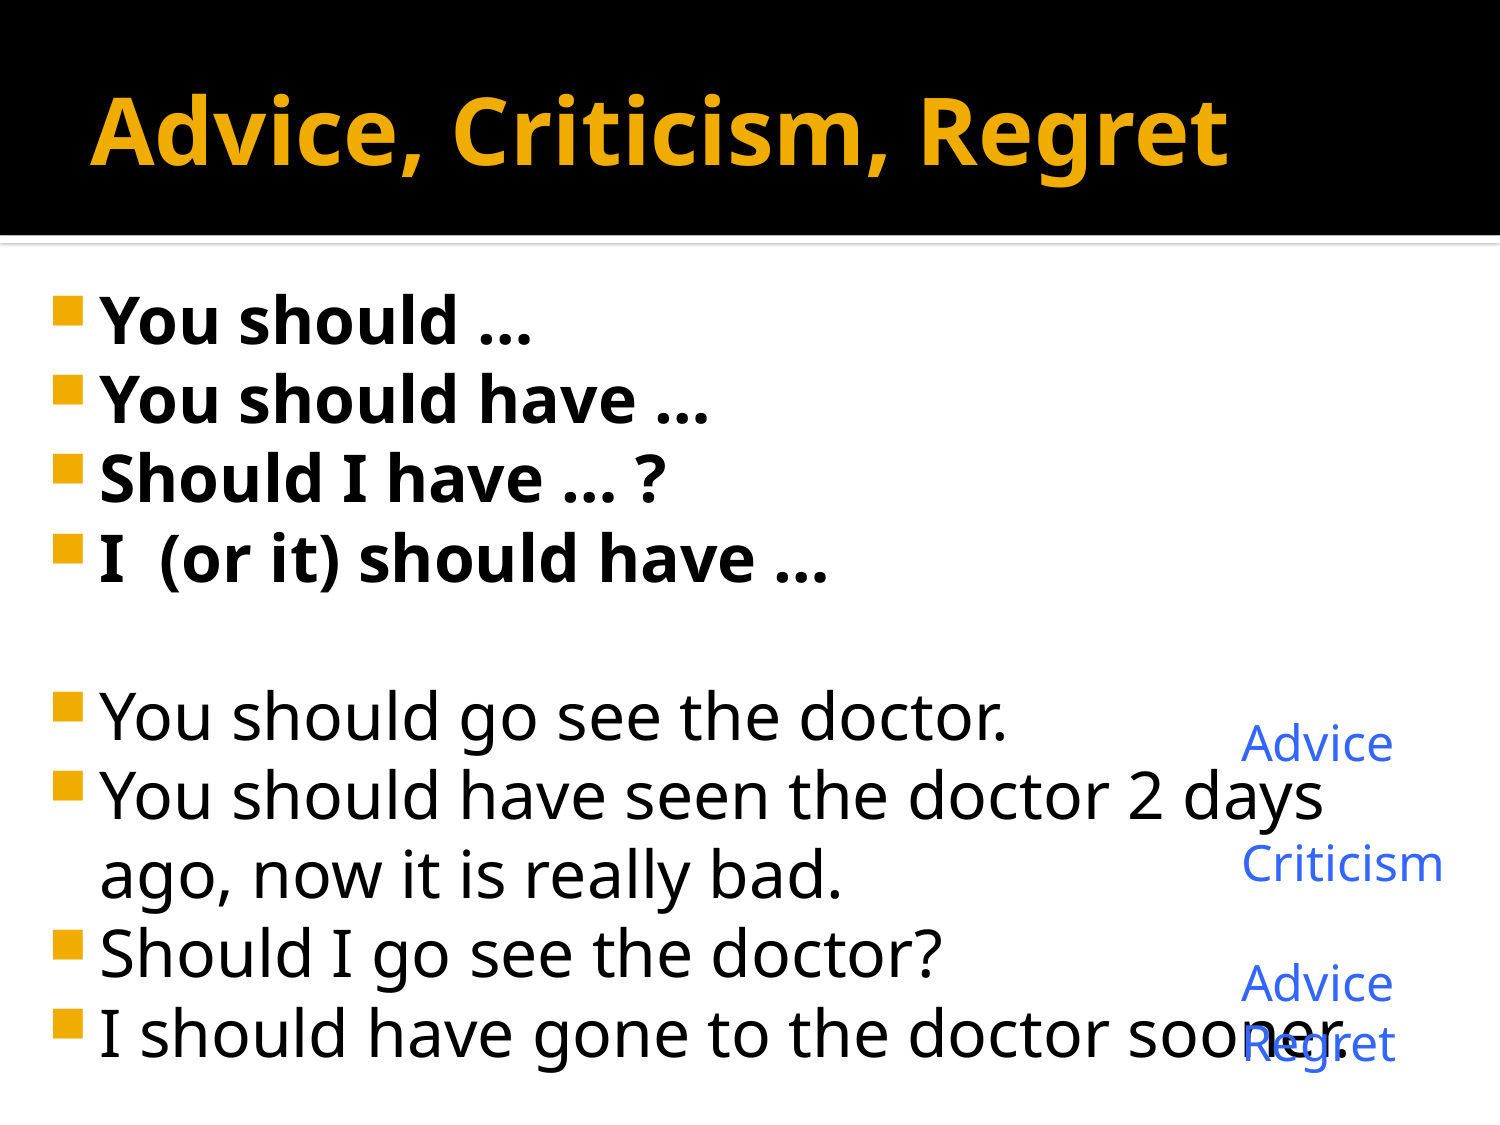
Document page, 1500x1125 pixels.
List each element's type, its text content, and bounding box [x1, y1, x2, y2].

title Advice, Criticism, Regret [75, 25, 1425, 231]
text_box Advice Criticism Advice Regret [1226, 644, 1500, 1125]
list You should … You should have … Should I have … ? I (or it) should have … You should go see the doctor. You should have seen the doctor 2 days ago, now it is really bad. Should I go see the doctor? I should have gone to the doctor sooner. [19, 263, 1370, 1098]
